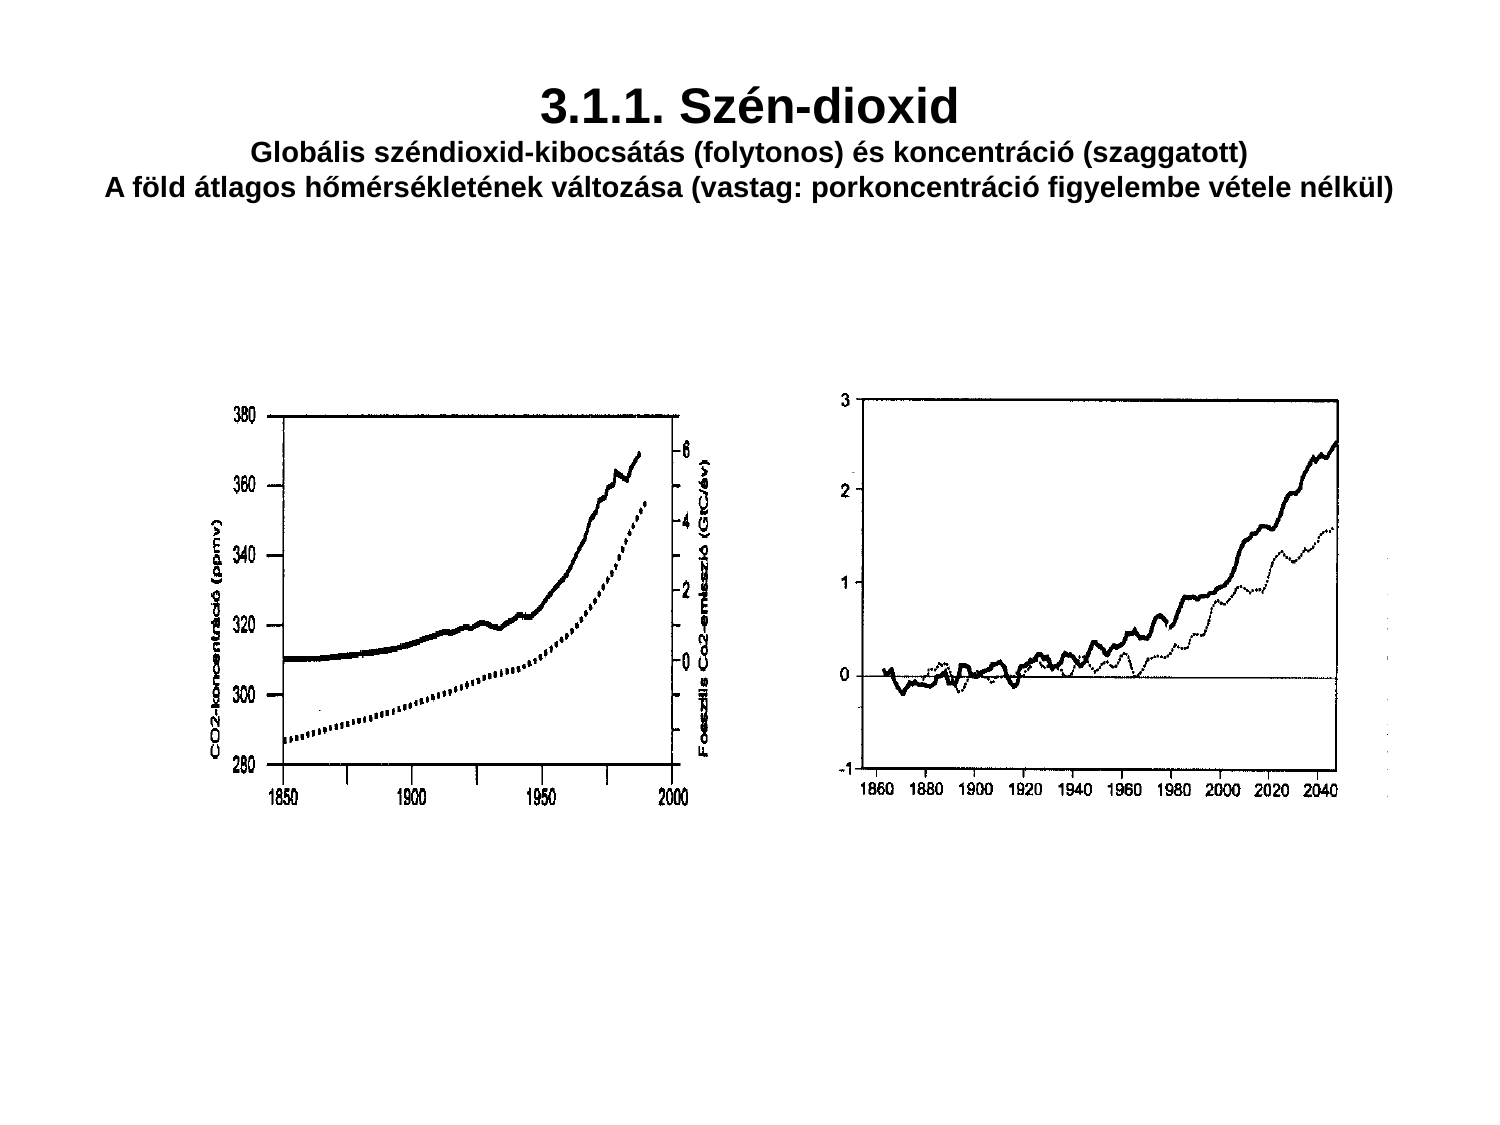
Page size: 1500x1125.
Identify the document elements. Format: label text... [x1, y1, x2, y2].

title 3.1.1. Szén-dioxid Globális széndioxid-kibocsátás (folytonos) és koncentráció (szaggatott) A föld átlagos hőmérsékletének változása (vastag: porkoncentráció figyelembe vétele nélkül) [74, 44, 1426, 233]
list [206, 373, 746, 847]
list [820, 385, 1388, 805]
